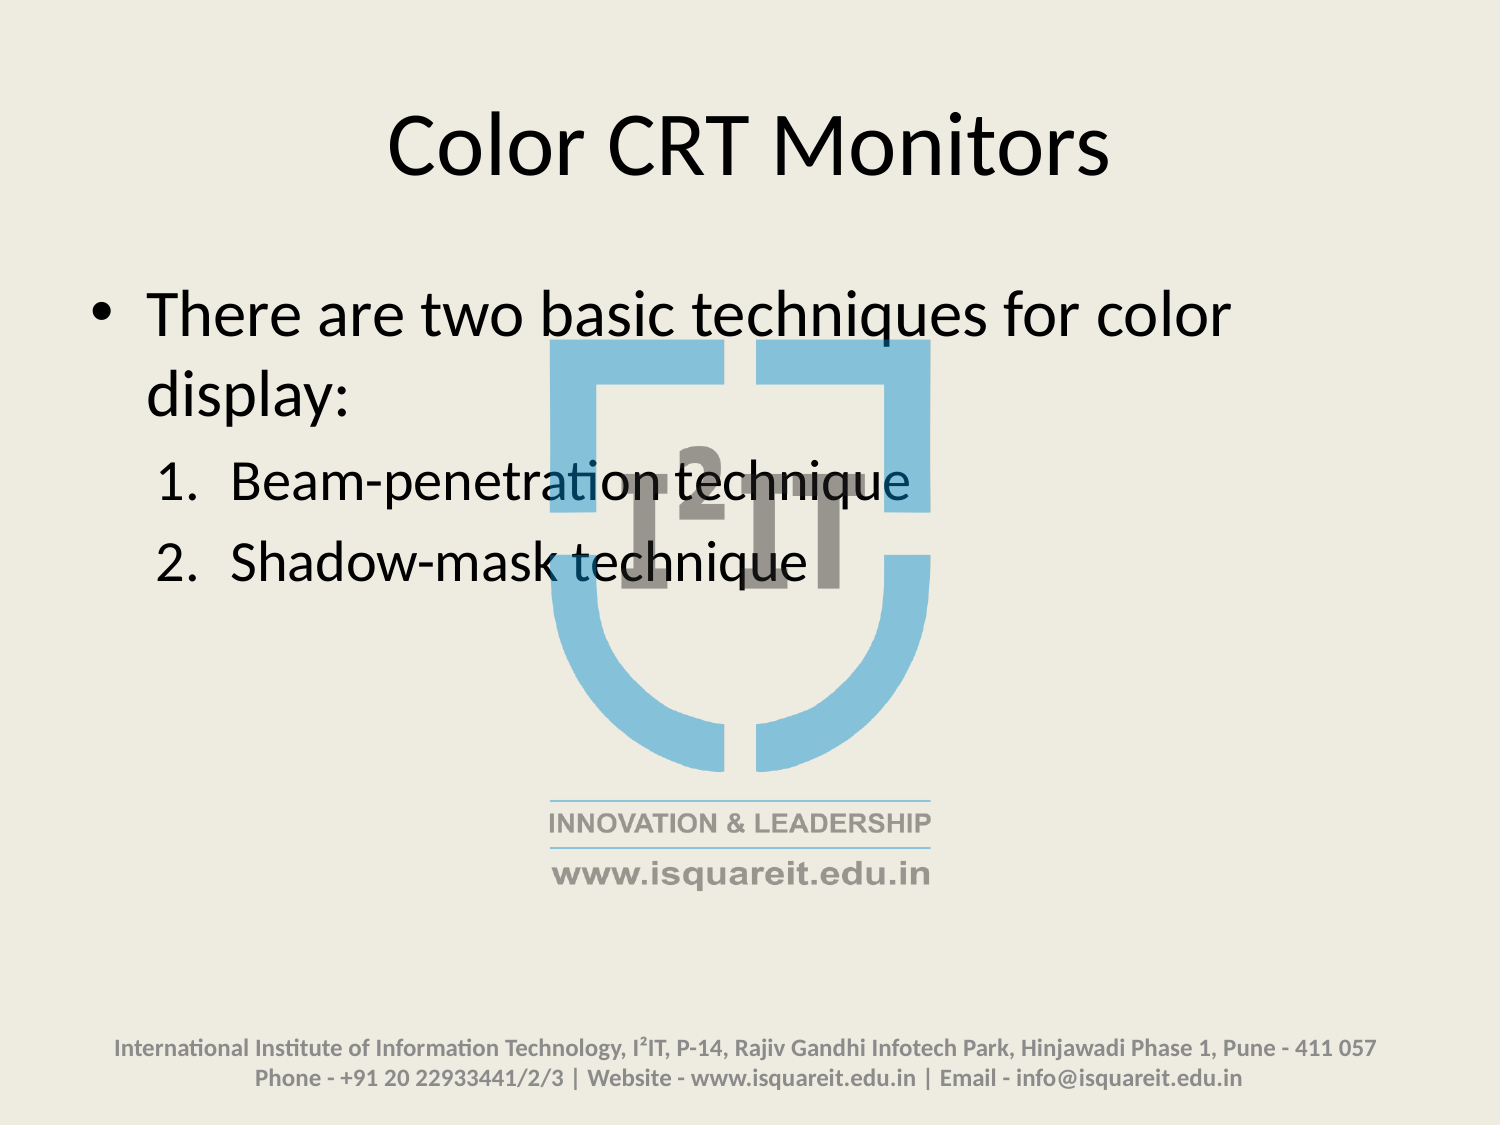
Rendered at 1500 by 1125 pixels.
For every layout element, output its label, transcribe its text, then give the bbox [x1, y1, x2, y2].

picture [515, 316, 965, 915]
footer International Institute of Information Technology, I²IT, P-14, Rajiv Gandhi Infotech Park, Hinjawadi Phase 1, Pune - 411 057 Phone - +91 20 22933441/2/3 | Website - www.isquareit.edu.in | Email - info@isquareit.edu.in [0, 1022, 1500, 1102]
title Color CRT Monitors [74, 44, 1426, 233]
list There are two basic techniques for color display: Beam-penetration technique Shadow-mask technique [74, 262, 1426, 1006]
